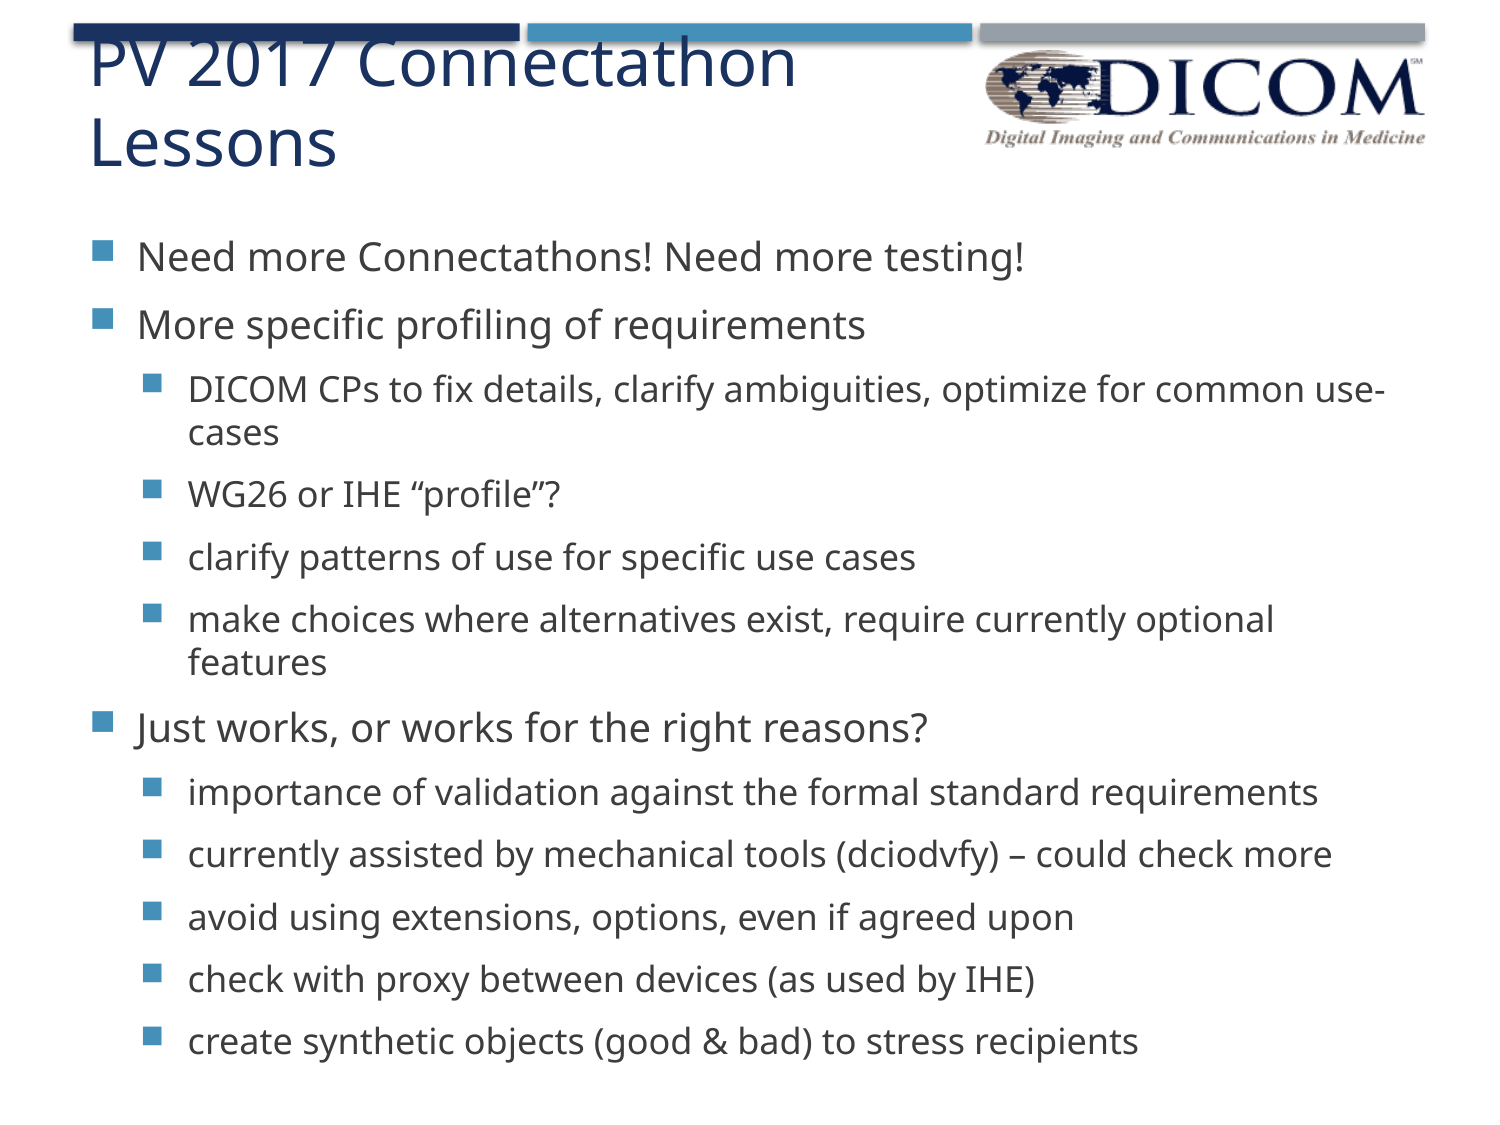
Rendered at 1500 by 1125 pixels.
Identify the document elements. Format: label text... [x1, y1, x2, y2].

picture [984, 50, 1426, 149]
title PV 2017 Connectathon Lessons [73, 50, 973, 187]
list Need more Connectathons! Need more testing! More specific profiling of requirements DICOM CPs to fix details, clarify ambiguities, optimize for common use-cases WG26 or IHE “profile”? clarify patterns of use for specific use cases make choices where alternatives exist, require currently optional features Just works, or works for the right reasons? importance of validation against the formal standard requirements currently assisted by mechanical tools (dciodvfy) – could check more avoid using extensions, options, even if agreed upon check with proxy between devices (as used by IHE) create synthetic objects (good & bad) to stress recipients [73, 223, 1426, 1074]
